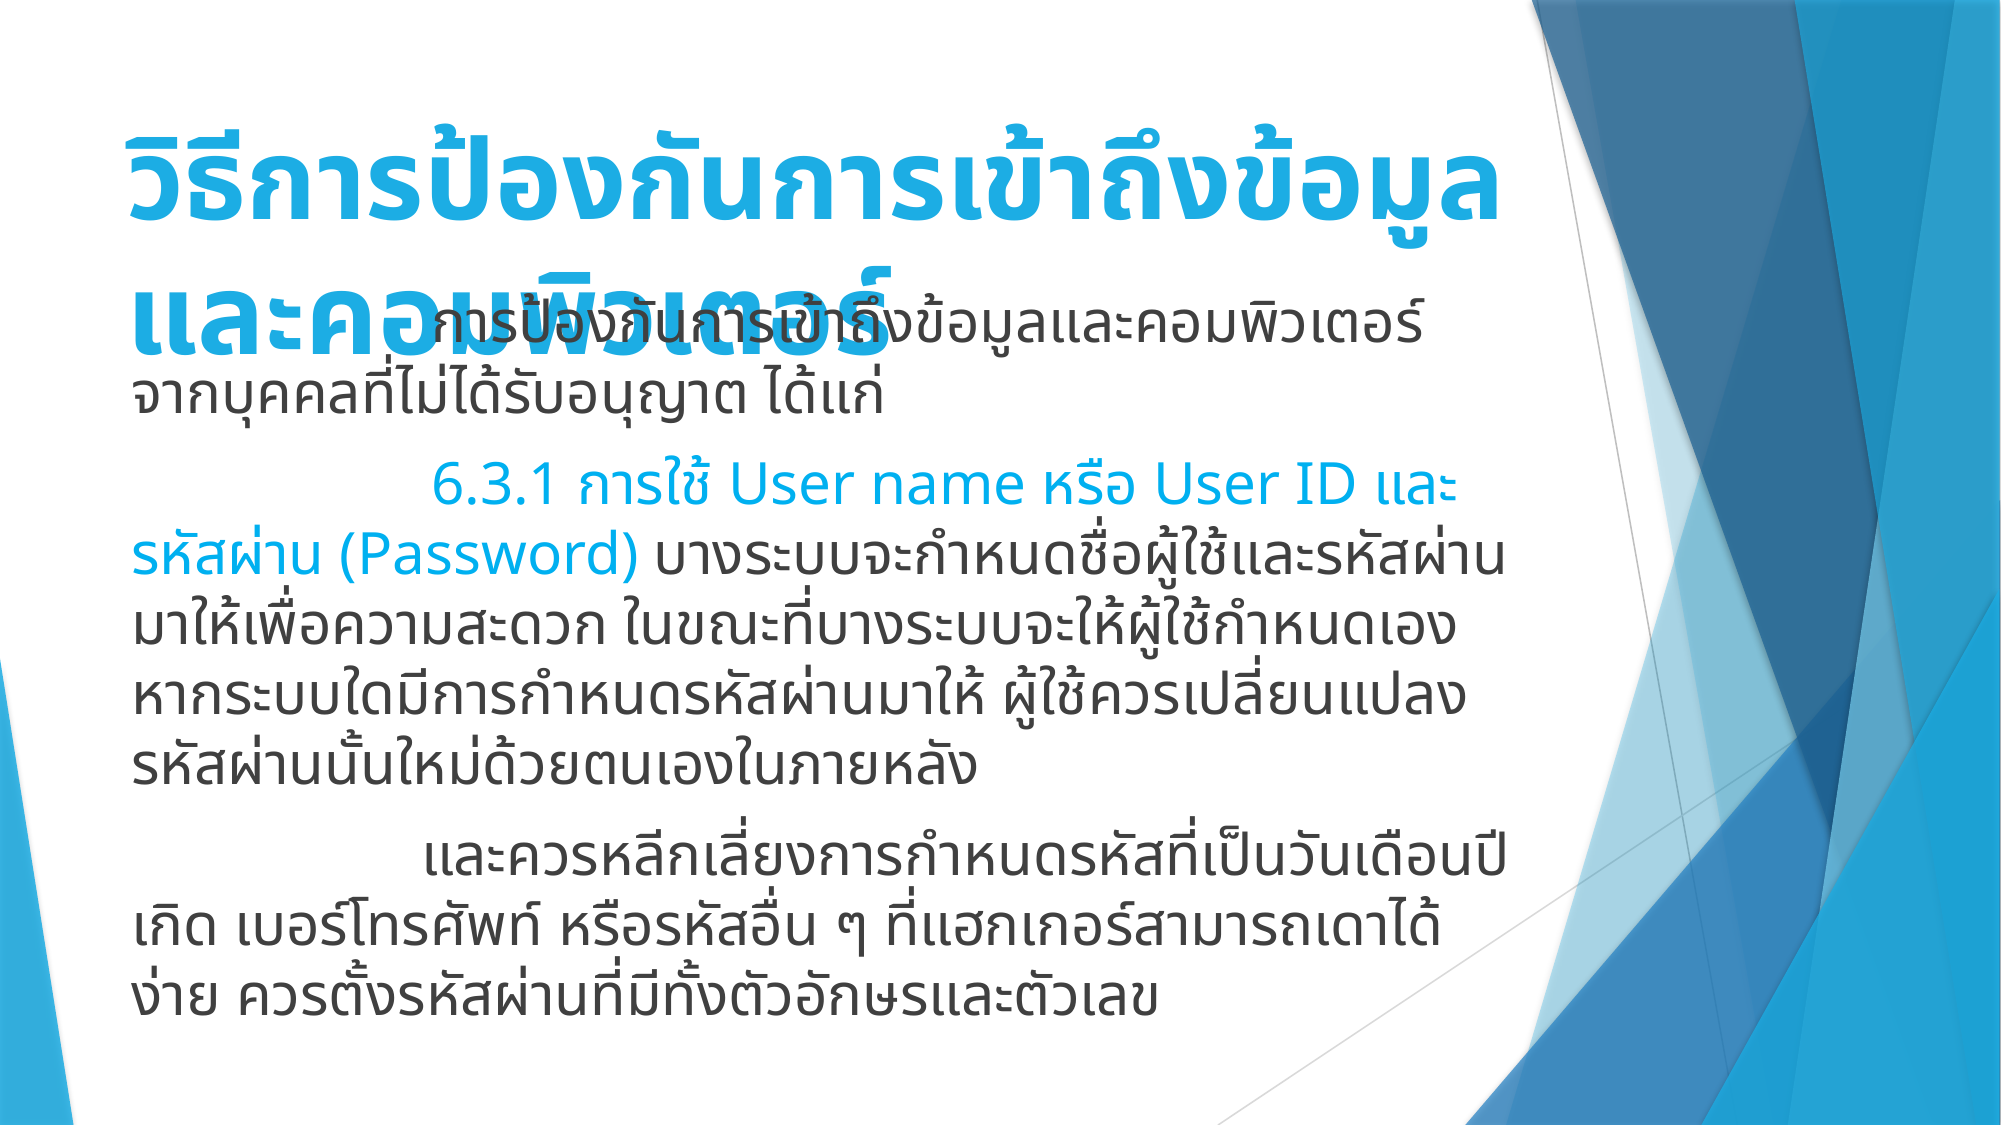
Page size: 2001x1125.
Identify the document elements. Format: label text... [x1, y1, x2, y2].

title วิธีการป้องกันการเข้าถึงข้อมูลและคอมพิวเตอร์ [111, 99, 1679, 317]
list การป้องกันการเข้าถึงข้อมูลและคอมพิวเตอร์จากบุคคลที่ไม่ได้รับอนุญาต ได้แก่ 6.3.1 การใช้ User name หรือ User ID และรหัสผ่าน (Password) บางระบบจะกำหนดชื่อผู้ใช้และรหัสผ่านมาให้เพื่อความสะดวก ในขณะที่บางระบบจะให้ผู้ใช้กำหนดเอง หากระบบใดมีการกำหนดรหัสผ่านมาให้ ผู้ใช้ควรเปลี่ยนแปลงรหัสผ่านนั้นใหม่ด้วยตนเองในภายหลัง และควรหลีกเลี่ยงการกำหนดรหัสที่เป็นวันเดือนปีเกิด เบอร์โทรศัพท์ หรือรหัสอื่น ๆ ที่แฮกเกอร์สามารถเดาได้ง่าย ควรตั้งรหัสผ่านที่มีทั้งตัวอักษรและตัวเลข [116, 268, 1527, 1029]
